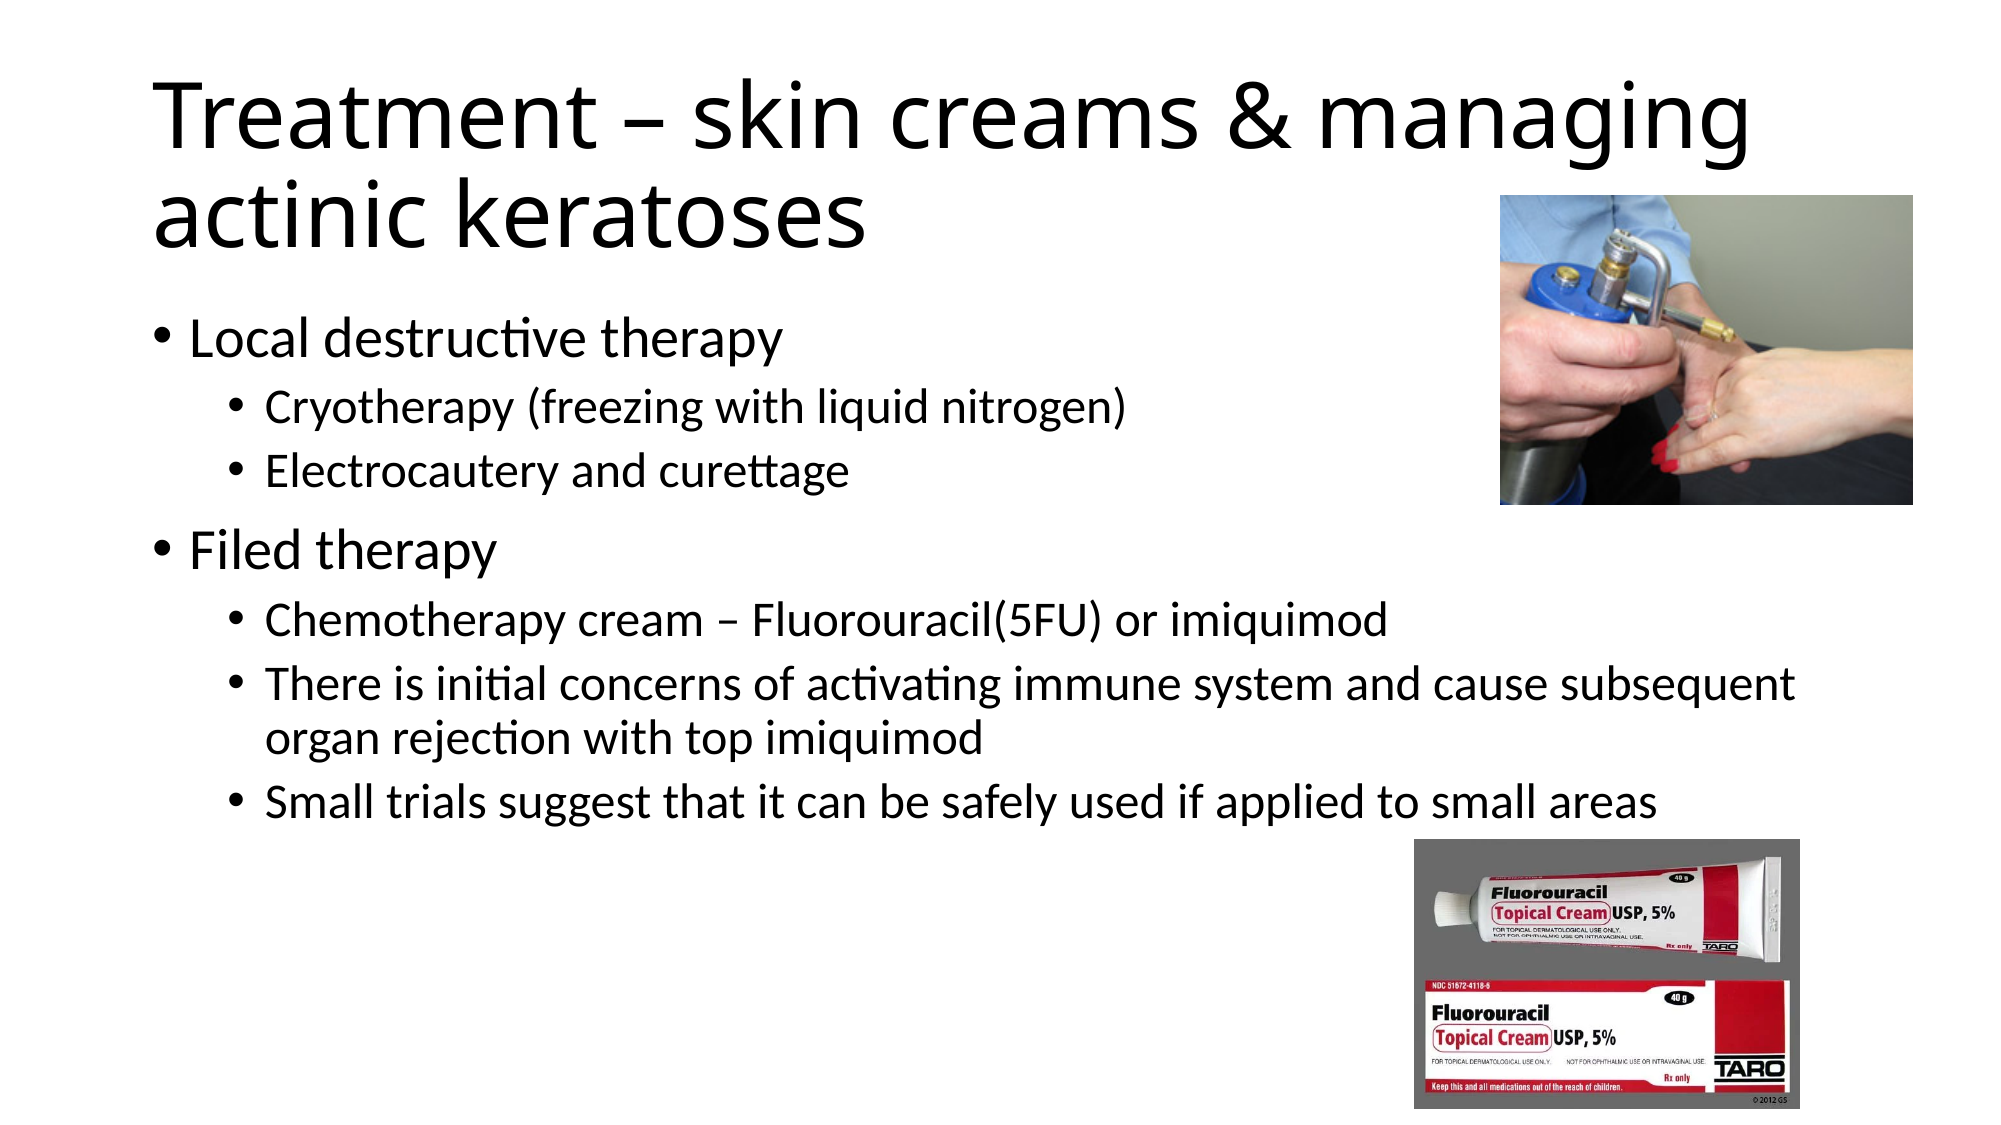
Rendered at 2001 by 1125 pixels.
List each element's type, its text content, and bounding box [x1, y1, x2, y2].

picture [1414, 839, 1800, 1109]
picture [1499, 195, 1913, 505]
list Local destructive therapy Cryotherapy (freezing with liquid nitrogen) Electrocautery and curettage Filed therapy Chemotherapy cream – Fluorouracil(5FU) or imiquimod There is initial concerns of activating immune system and cause subsequent organ rejection with top imiquimod Small trials suggest that it can be safely used if applied to small areas [137, 299, 1863, 1014]
title Treatment – skin creams & managing actinic keratoses [137, 59, 1863, 278]
